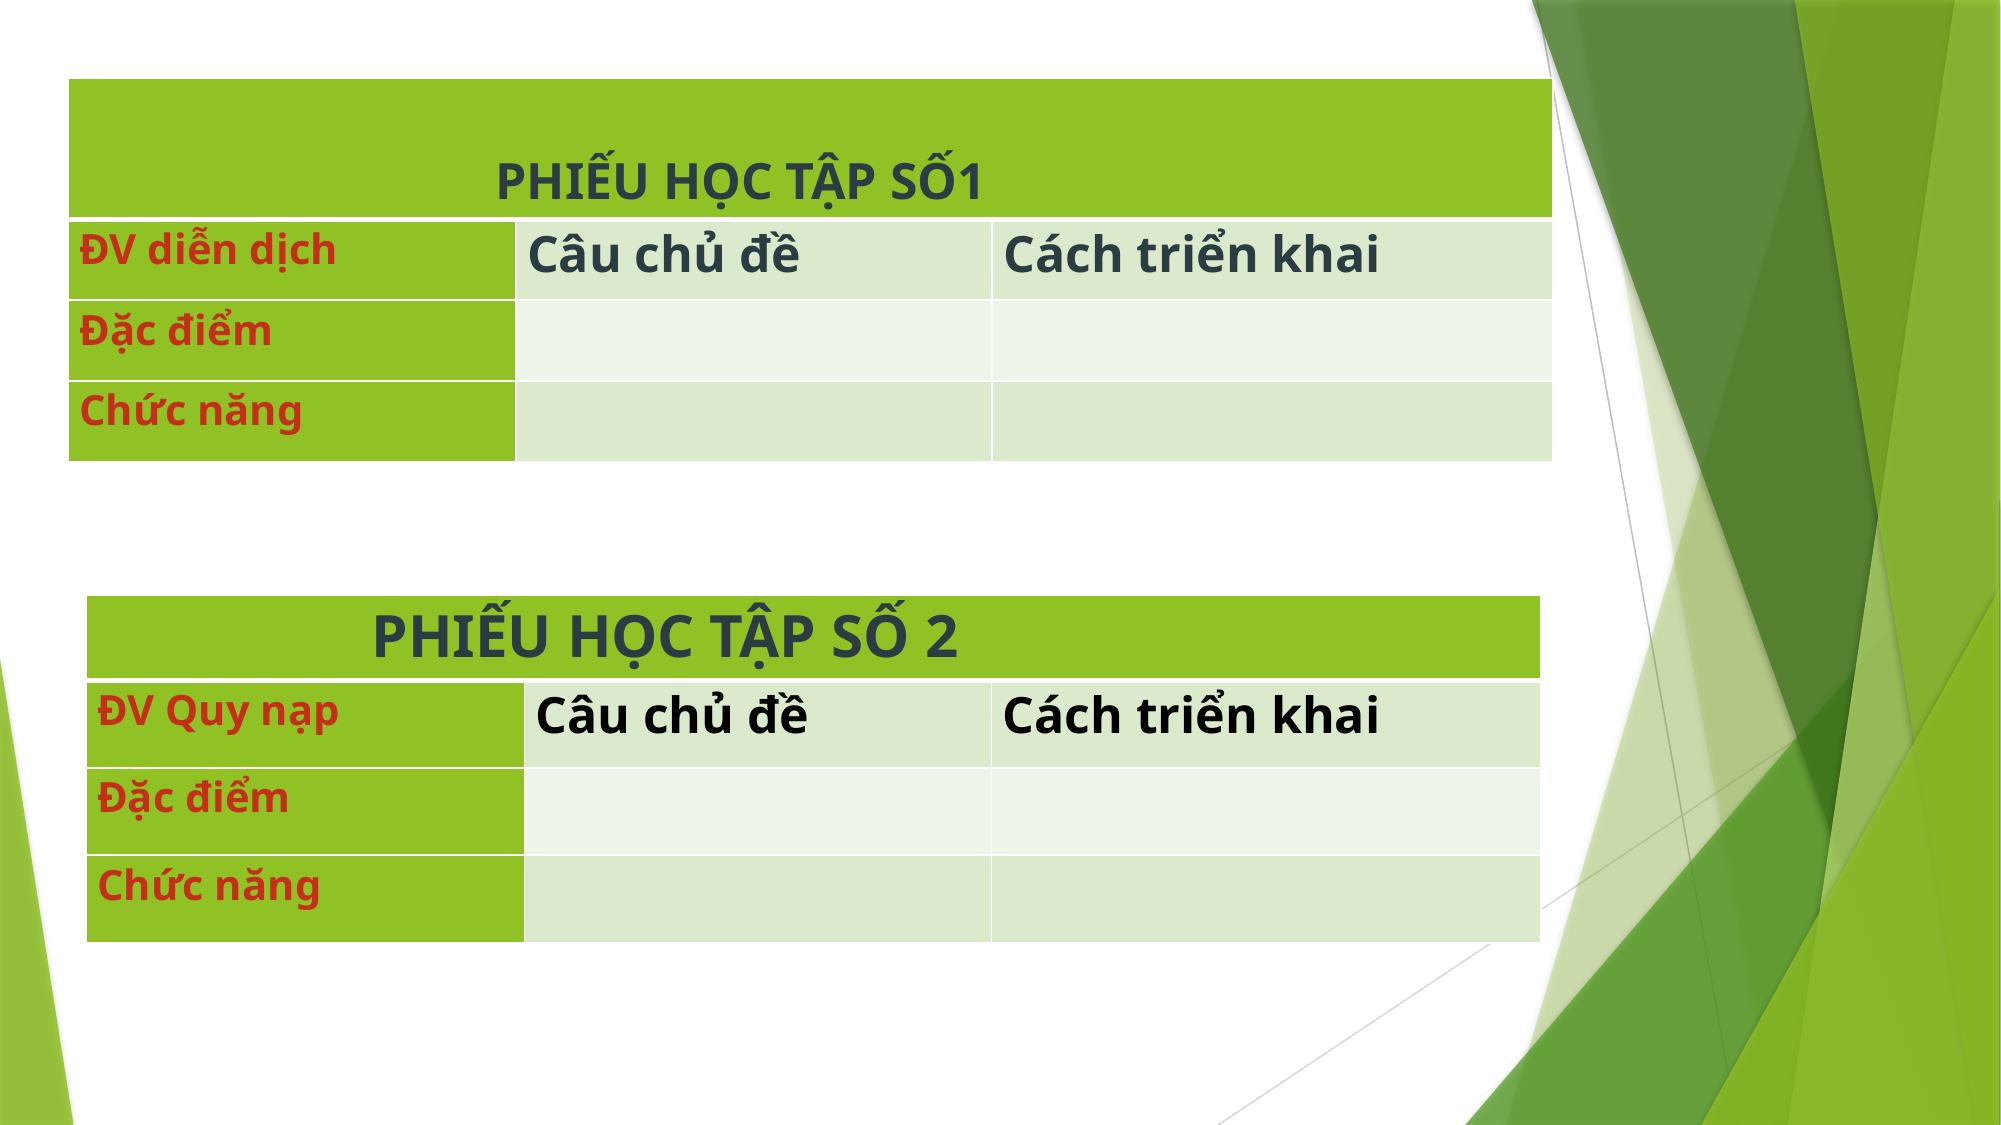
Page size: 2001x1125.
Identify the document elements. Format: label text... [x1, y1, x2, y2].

table_cell Câu chủ đề [517, 222, 991, 299]
table_cell ĐV diễn dịch [69, 222, 515, 299]
table_cell Câu chủ đề [525, 683, 991, 767]
table_cell Cách triển khai [993, 222, 1552, 299]
table_cell [517, 382, 991, 461]
table_cell Chức năng [69, 382, 515, 461]
table_header PHIẾU HỌC TẬP SỐ 2 [87, 596, 1540, 678]
table_cell [525, 856, 991, 942]
table_cell [517, 301, 991, 380]
table_cell [525, 769, 991, 854]
table_cell Đặc điểm [87, 769, 524, 854]
table_cell Chức năng [87, 856, 524, 942]
table_header PHIẾU HỌC TẬP SỐ1 [69, 79, 1552, 217]
table_cell ĐV Quy nạp [87, 683, 524, 767]
table_cell Cách triển khai [992, 683, 1540, 767]
table_cell Đặc điểm [69, 301, 515, 380]
table_cell [992, 769, 1540, 854]
table_cell [993, 301, 1552, 380]
table_cell [992, 856, 1540, 942]
table_cell [993, 382, 1552, 461]
